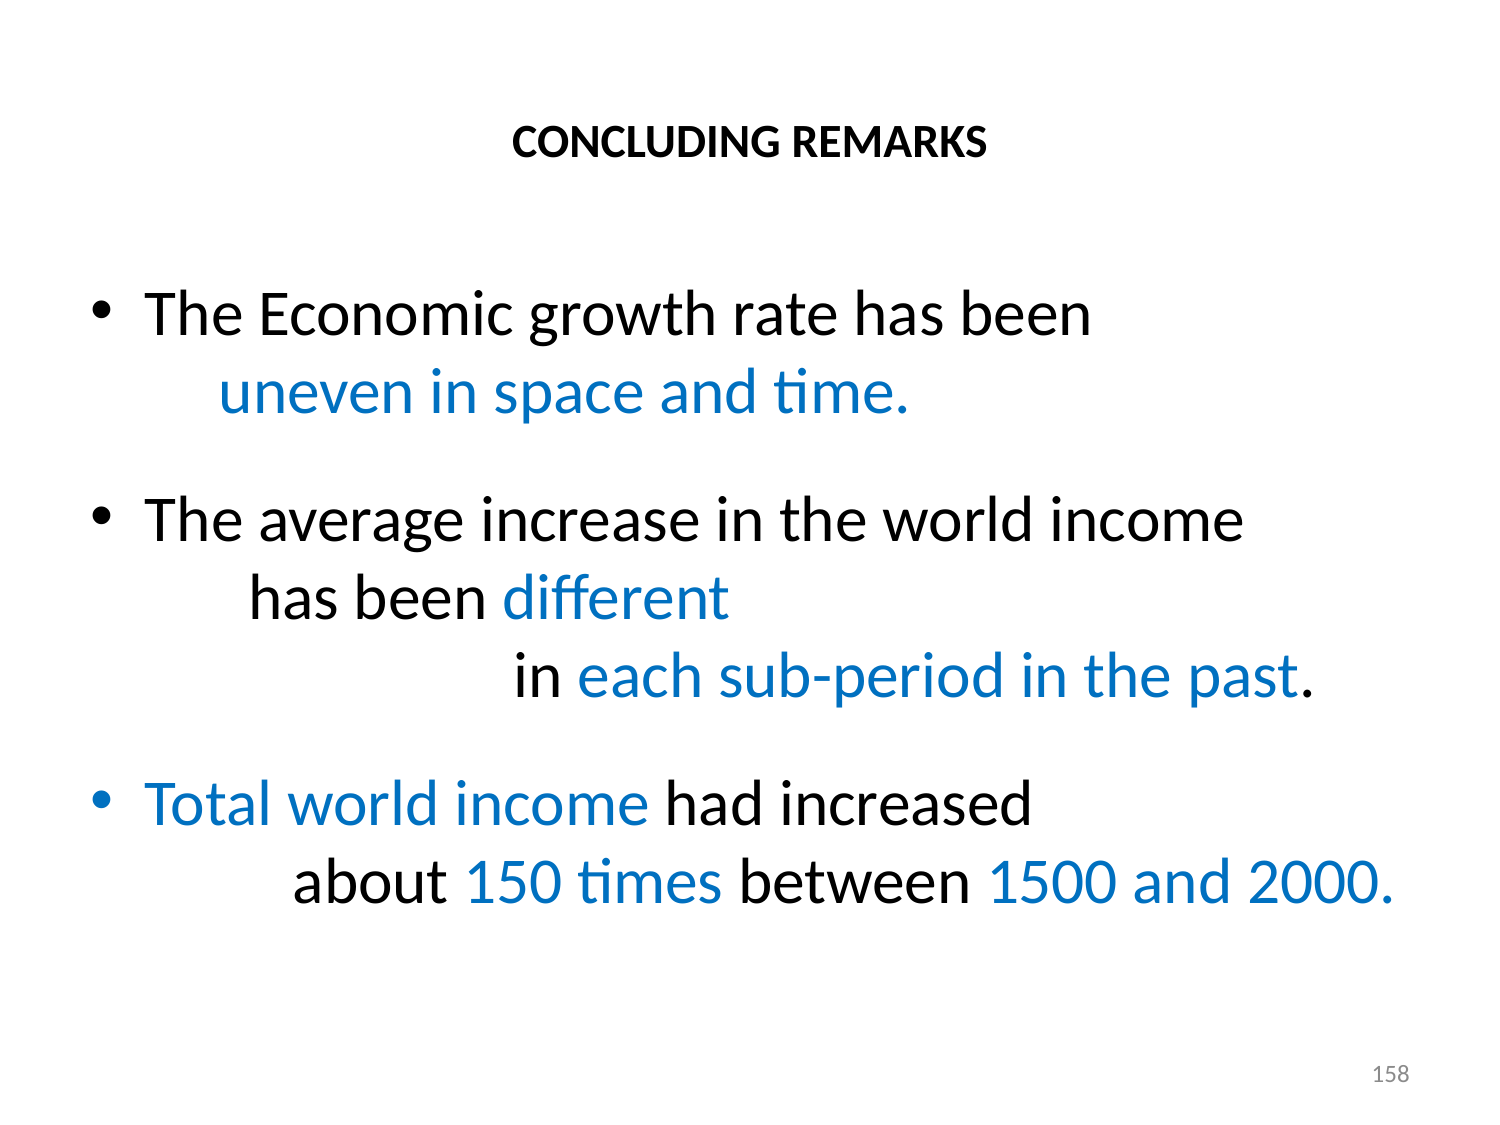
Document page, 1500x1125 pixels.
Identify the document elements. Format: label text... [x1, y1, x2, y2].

list The Economic growth rate has been uneven in space and time. The average increase in the world income has been different in each sub-period in the past. Total world income had increased about 150 times between 1500 and 2000. [75, 262, 1425, 1125]
slide_number 158 [1074, 1042, 1425, 1103]
title CONCLUDING REMARKS [75, 45, 1425, 233]
